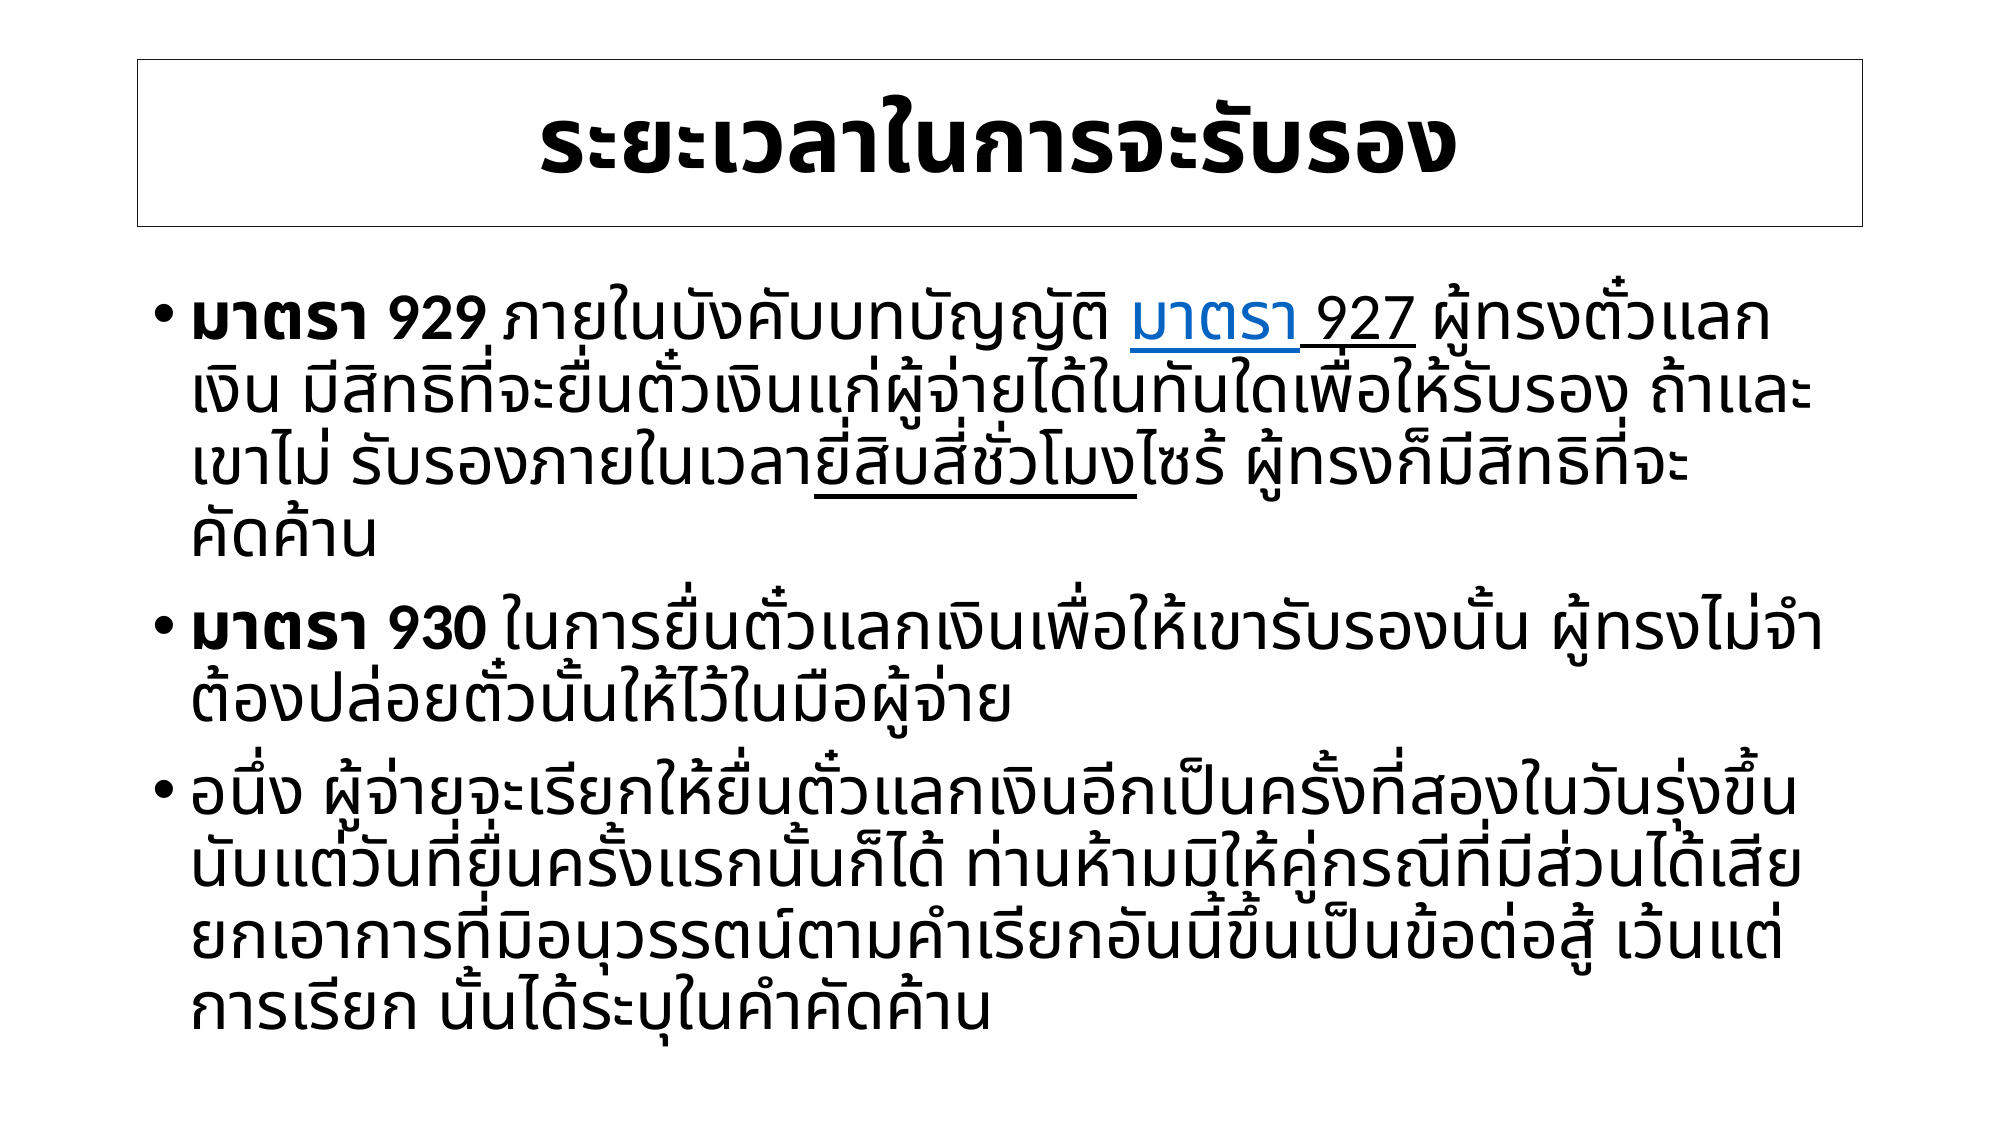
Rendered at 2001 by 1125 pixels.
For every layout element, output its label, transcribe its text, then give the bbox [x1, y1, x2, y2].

title ระยะเวลาในการจะรับรอง [137, 59, 1863, 227]
list มาตรา 929 ภายในบังคับบทบัญญัติ มาตรา 927 ผู้ทรงตั๋วแลกเงิน มีสิทธิที่จะยื่นตั๋วเงินแก่ผู้จ่ายได้ในทันใดเพื่อให้รับรอง ถ้าและเขาไม่ รับรองภายในเวลายี่สิบสี่ชั่วโมงไซร้ ผู้ทรงก็มีสิทธิที่จะคัดค้าน มาตรา 930 ในการยื่นตั๋วแลกเงินเพื่อให้เขารับรองนั้น ผู้ทรงไม่จำต้องปล่อยตั๋วนั้นให้ไว้ในมือผู้จ่าย อนึ่ง ผู้จ่ายจะเรียกให้ยื่นตั๋วแลกเงินอีกเป็นครั้งที่สองในวันรุ่งขึ้น นับแต่วันที่ยื่นครั้งแรกนั้นก็ได้ ท่านห้ามมิให้คู่กรณีที่มีส่วนได้เสียยกเอาการที่มิอนุวรรตน์ตามคำเรียกอันนี้ขึ้นเป็นข้อต่อสู้ เว้นแต่การเรียก นั้นได้ระบุในคำคัดค้าน [137, 269, 1863, 1014]
